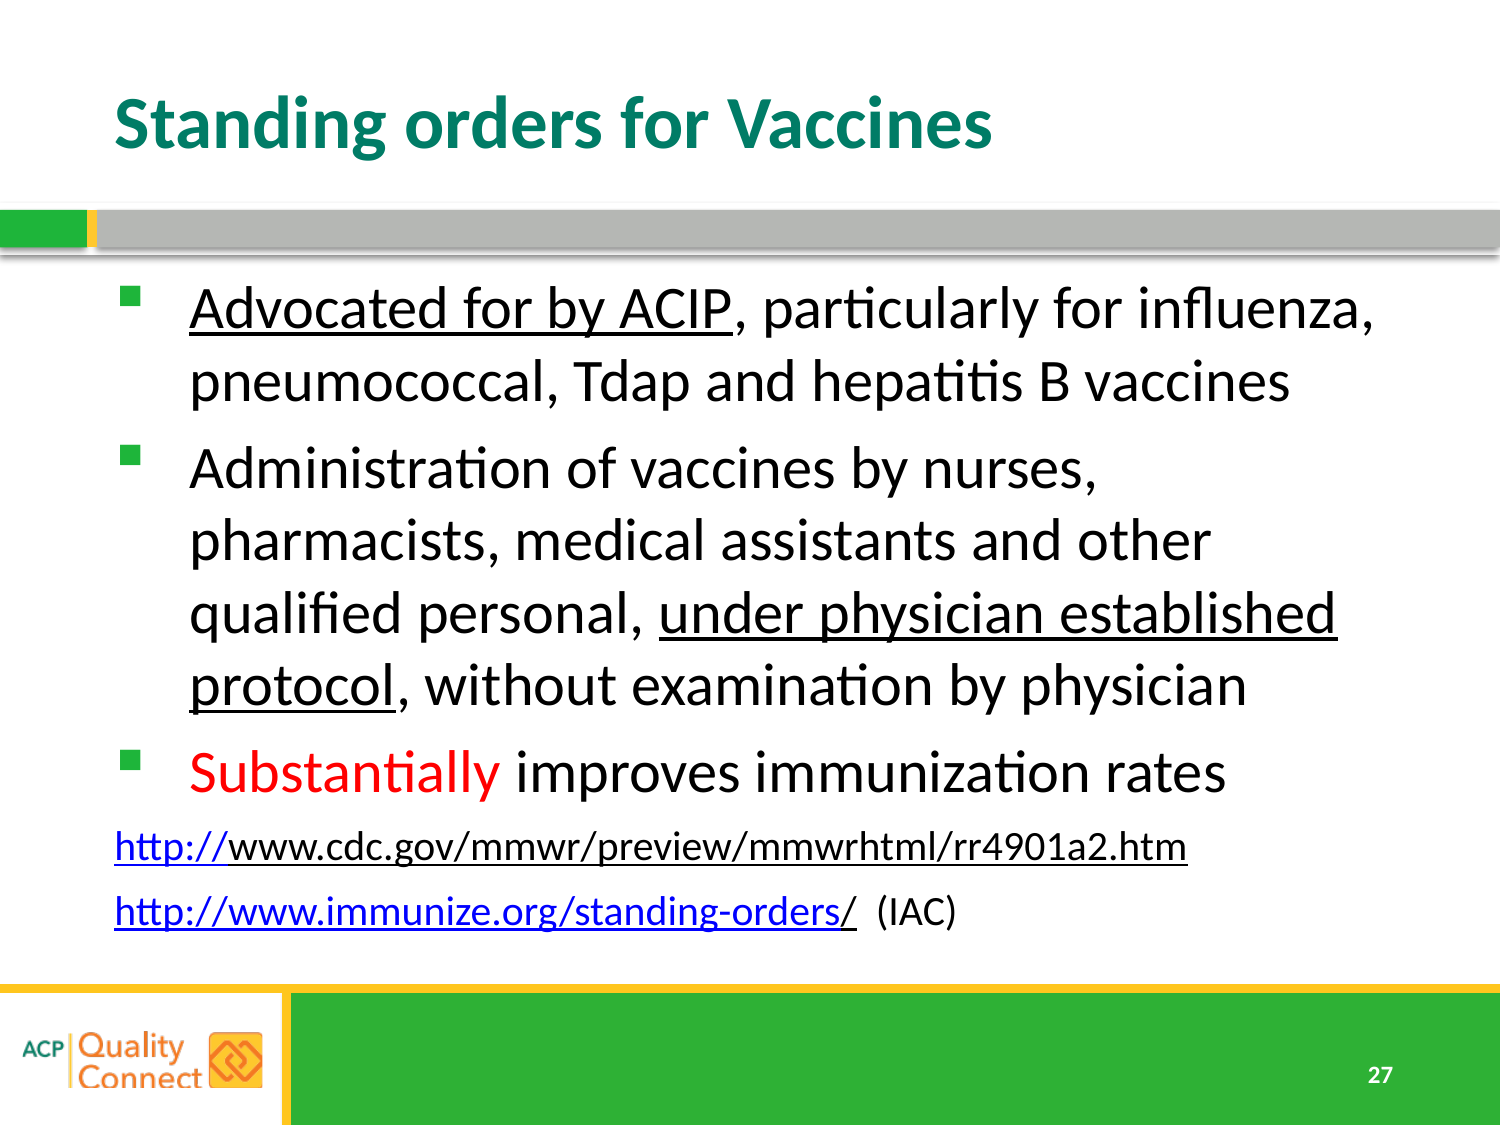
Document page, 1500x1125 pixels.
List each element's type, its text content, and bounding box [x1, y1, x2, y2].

list Advocated for by ACIP, particularly for influenza, pneumococcal, Tdap and hepatitis B vaccines Administration of vaccines by nurses, pharmacists, medical assistants and other qualified personal, under physician established protocol, without examination by physician Substantially improves immunization rates http://www.cdc.gov/mmwr/preview/mmwrhtml/rr4901a2.htm http://www.immunize.org/standing-orders/ (IAC) [99, 260, 1438, 946]
title Standing orders for Vaccines [99, 37, 1438, 200]
